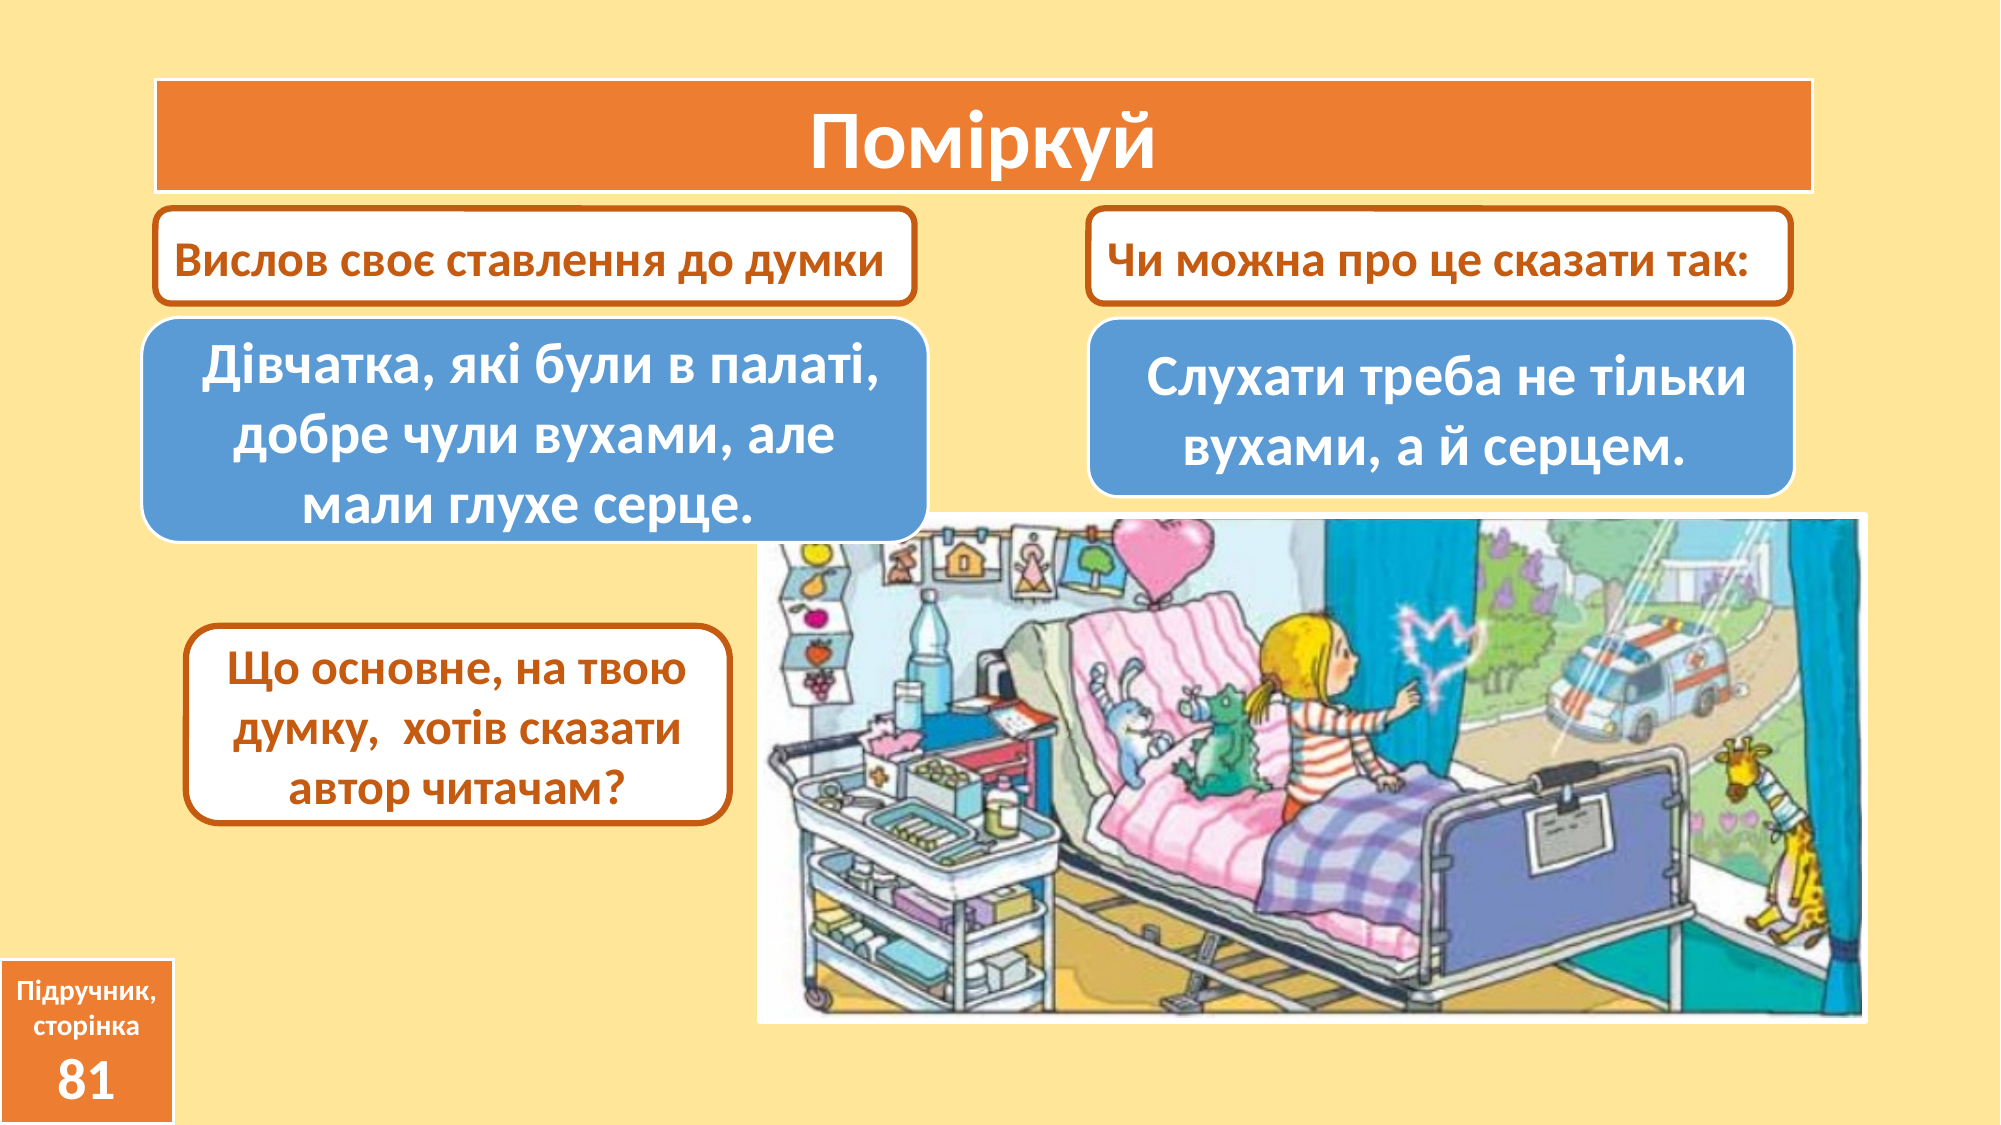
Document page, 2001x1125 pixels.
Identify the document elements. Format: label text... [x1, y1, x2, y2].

text_box Поміркуй [154, 78, 1814, 194]
text_box Чи можна про це сказати так: [1087, 207, 1792, 305]
text_box Слухати треба не тільки вухами, а й серцем. [1086, 316, 1797, 499]
text_box Що основне, на твою думку, хотів сказати автор читачам? [184, 624, 731, 825]
text_box Вислов своє ставлення до думки [154, 207, 916, 305]
picture [762, 518, 1863, 1018]
text_box Підручник, сторінка 81 [0, 958, 175, 1125]
text_box Дівчатка, які були в палаті, добре чули вухами, але мали глухе серце. [140, 315, 930, 544]
